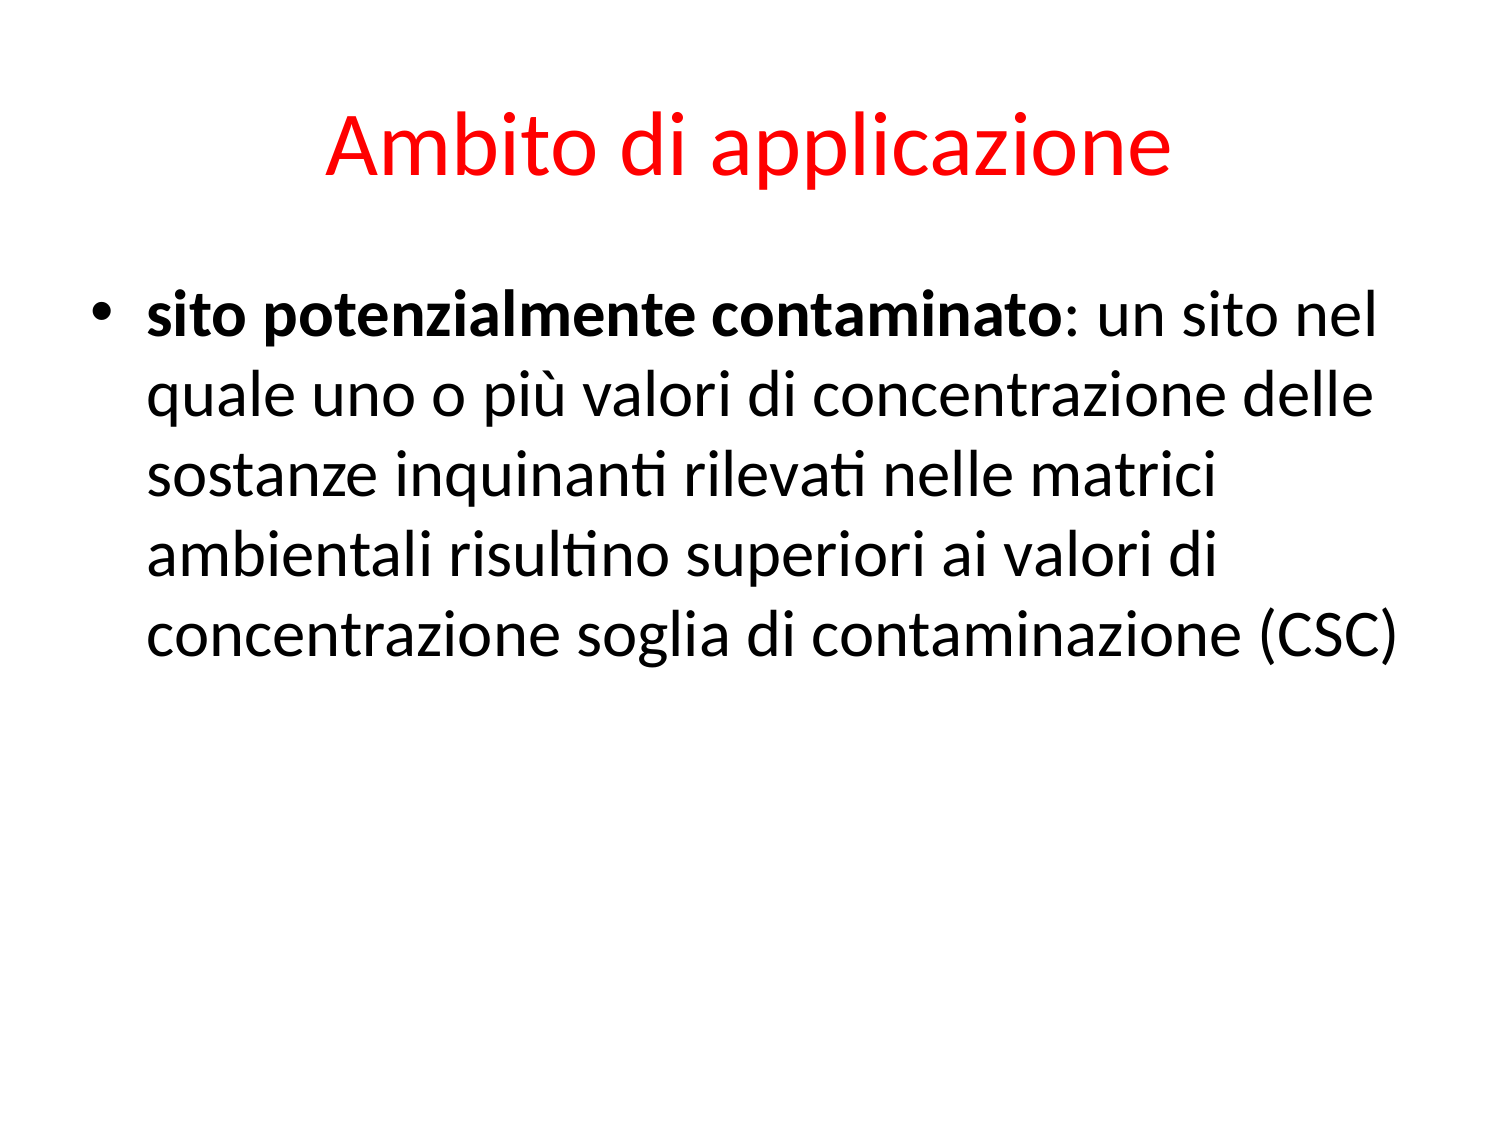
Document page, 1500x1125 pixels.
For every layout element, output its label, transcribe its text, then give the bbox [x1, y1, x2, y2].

list sito potenzialmente contaminato: un sito nel quale uno o più valori di concentrazione delle sostanze inquinanti rilevati nelle matrici ambientali risultino superiori ai valori di concentrazione soglia di contaminazione (CSC) [74, 262, 1426, 1006]
title Ambito di applicazione [74, 44, 1426, 233]
